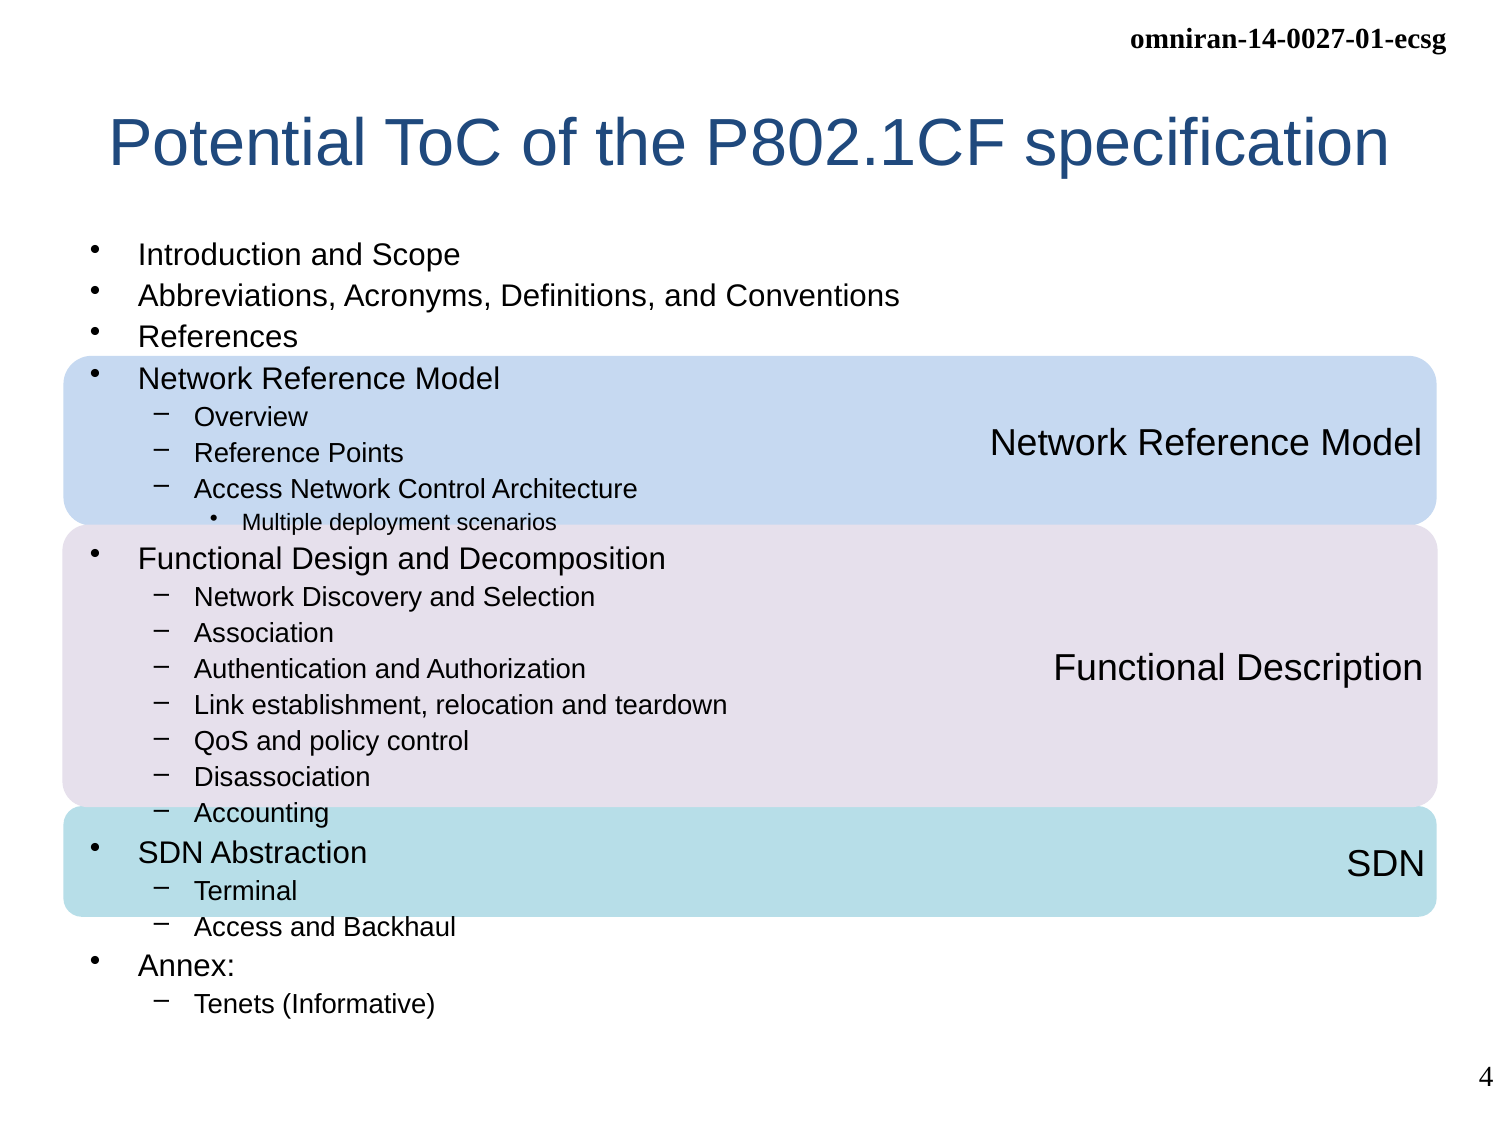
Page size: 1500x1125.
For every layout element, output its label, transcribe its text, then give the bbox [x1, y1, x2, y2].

text_box Network Reference Model [63, 361, 75, 521]
list Introduction and Scope Abbreviations, Acronyms, Definitions, and Conventions References Network Reference Model Overview Reference Points Access Network Control Architecture Multiple deployment scenarios Functional Design and Decomposition Network Discovery and Selection Association Authentication and Authorization Link establishment, relocation and teardown QoS and policy control Disassociation Accounting SDN Abstraction Terminal Access and Backhaul Annex: Tenets (Informative) [75, 222, 1425, 1043]
text_box Functional Description [63, 529, 75, 803]
title Potential ToC of the P802.1CF specification [75, 45, 1425, 222]
text_box Functional Description [1425, 529, 1437, 803]
text_box Network Reference Model [1425, 361, 1437, 521]
text_box SDN [63, 807, 75, 916]
text_box SDN [1425, 807, 1437, 916]
